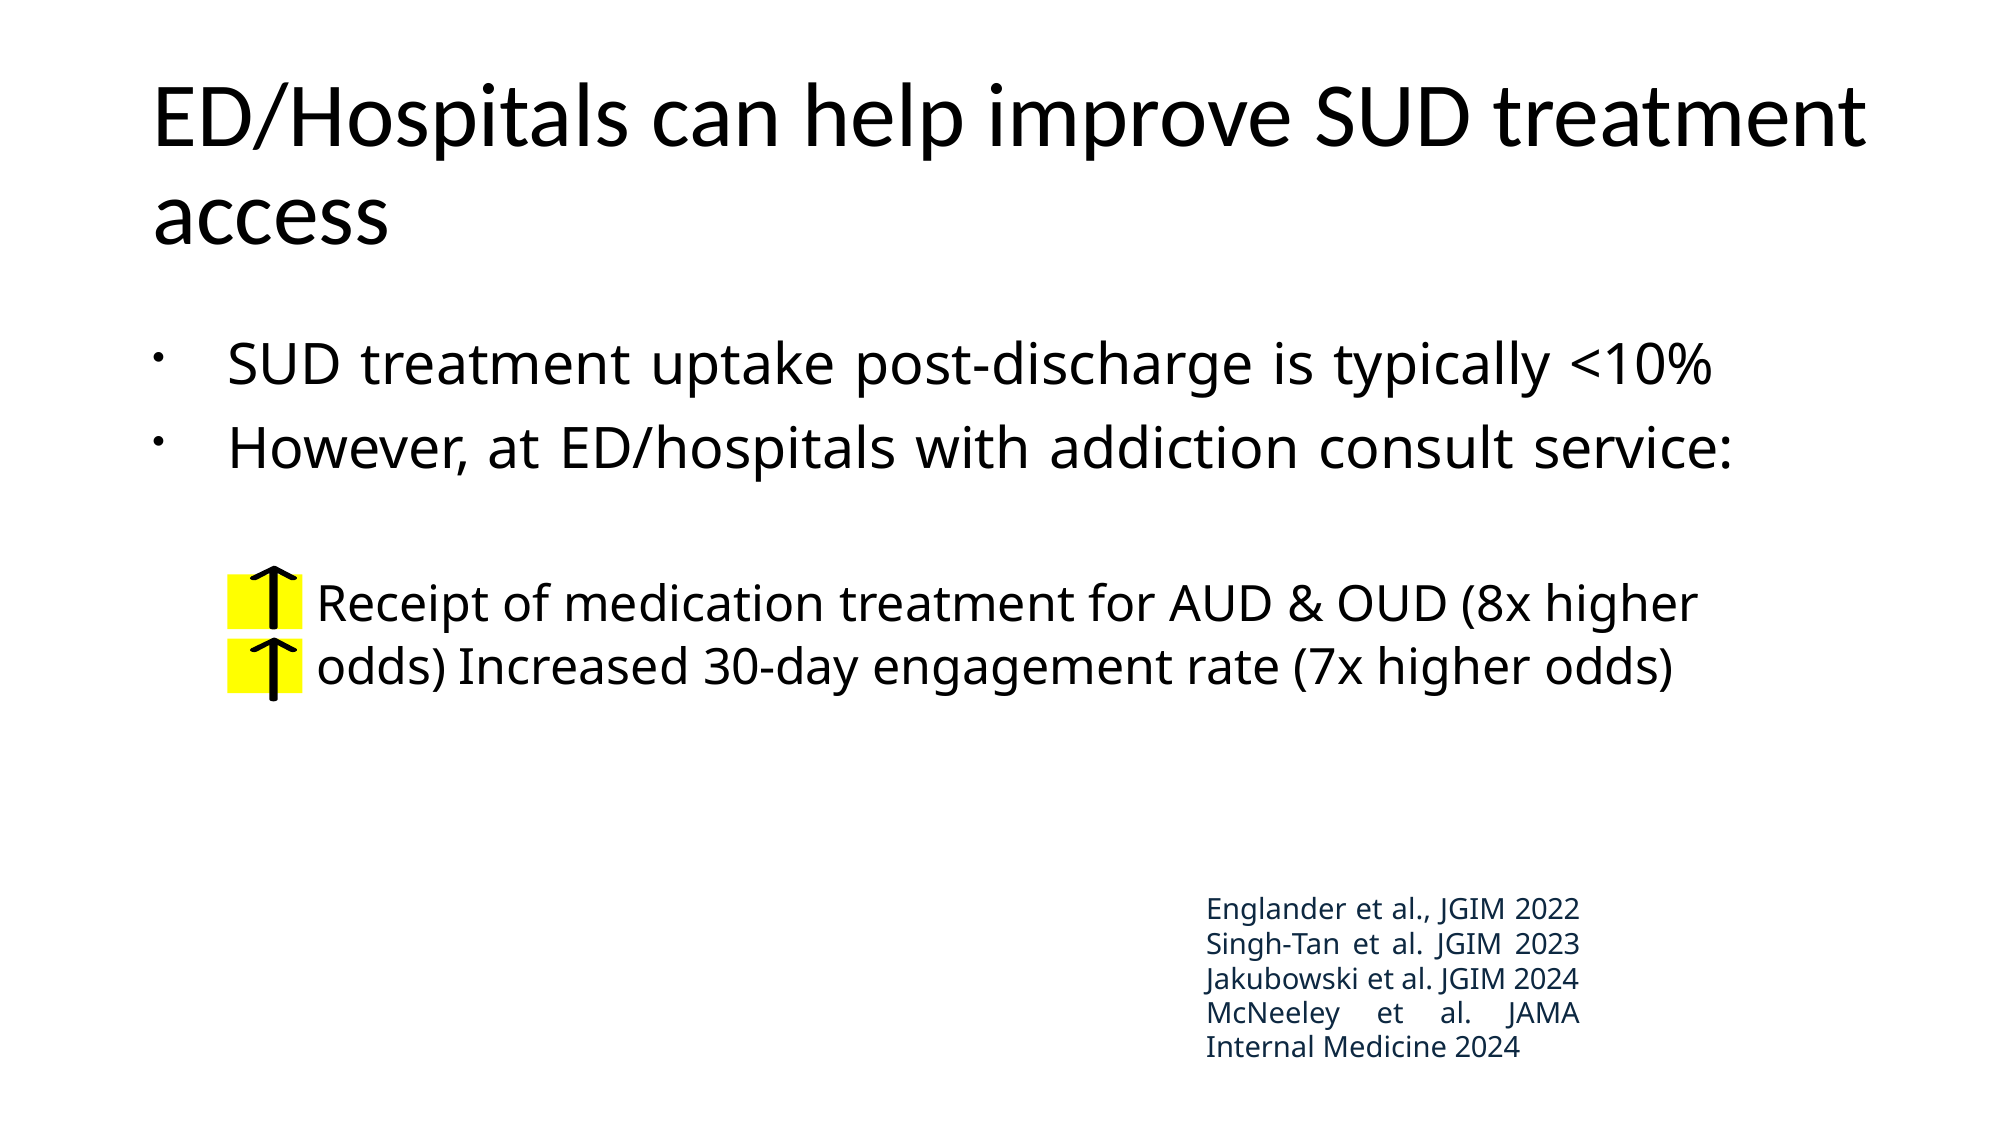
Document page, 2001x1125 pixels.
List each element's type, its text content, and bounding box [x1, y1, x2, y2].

title ED/Hospitals can help improve SUD treatment access [150, 50, 1884, 264]
text_box SUD treatment uptake post-discharge is typically <10% However, at ED/hospitals with addiction consult service: Receipt of medication treatment for AUD & OUD (8x higher odds) Increased 30-day engagement rate (7x higher odds) [150, 309, 1764, 695]
text_box [249, 637, 297, 702]
text_box [249, 565, 297, 630]
text_box Englander et al., JGIM 2022 Singh-Tan et al. JGIM 2023 Jakubowski et al. JGIM 2024 McNeeley et al. JAMA Internal Medicine 2024 [1204, 887, 1797, 1064]
